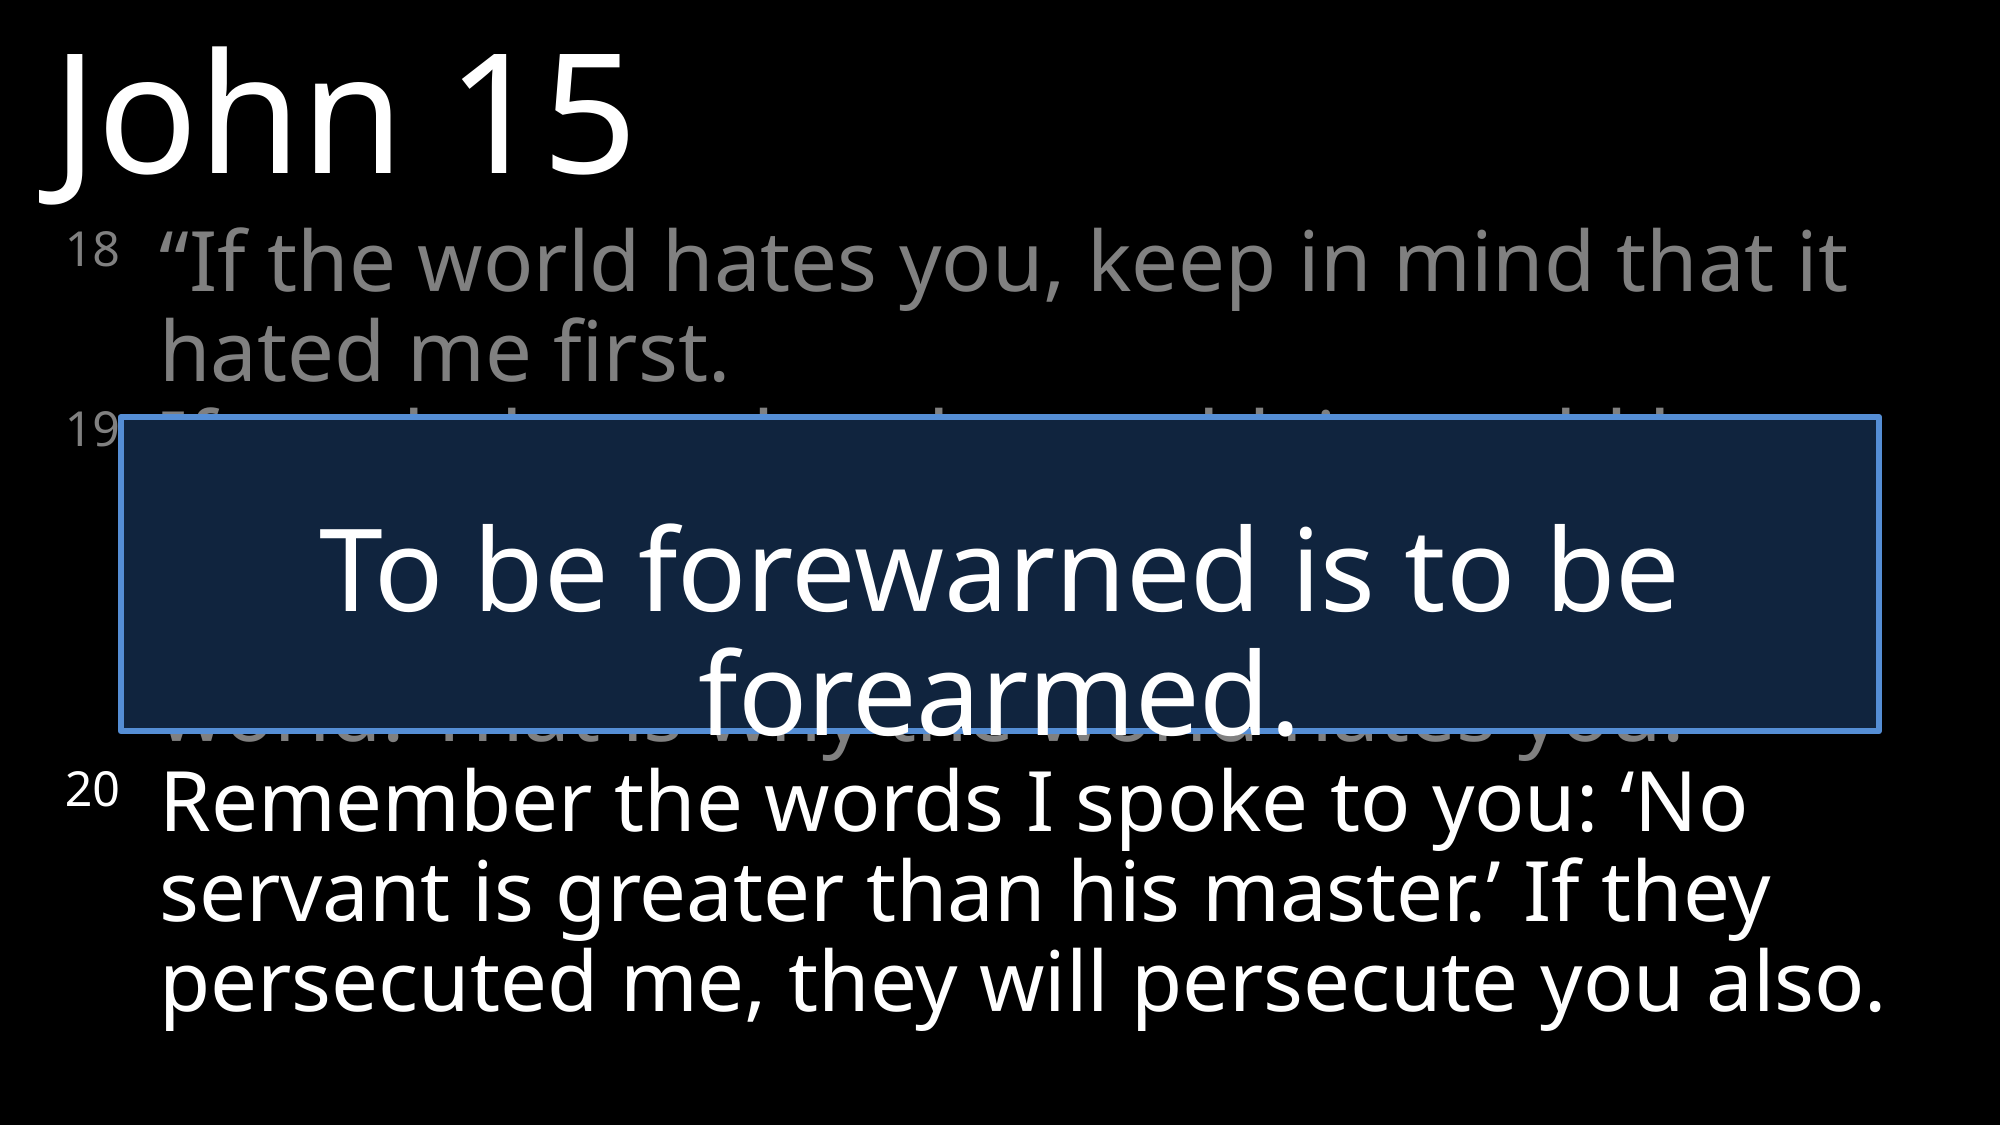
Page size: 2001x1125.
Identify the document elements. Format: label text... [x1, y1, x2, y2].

text_box 18 “If the world hates you, keep in mind that it hated me first. 19 If you belonged to the world, it would love you as its own. As it is, you do not belong to the world, but I have chosen you out of the world. That is why the world hates you. 20 Remember the words I spoke to you: ‘No servant is greater than his master.’ If they persecuted me, they will persecute you also. [49, 212, 1943, 1037]
text_box To be forewarned is to be forearmed. [127, 505, 1871, 768]
text_box [121, 417, 1879, 732]
text_box John 15 [37, 0, 1838, 215]
